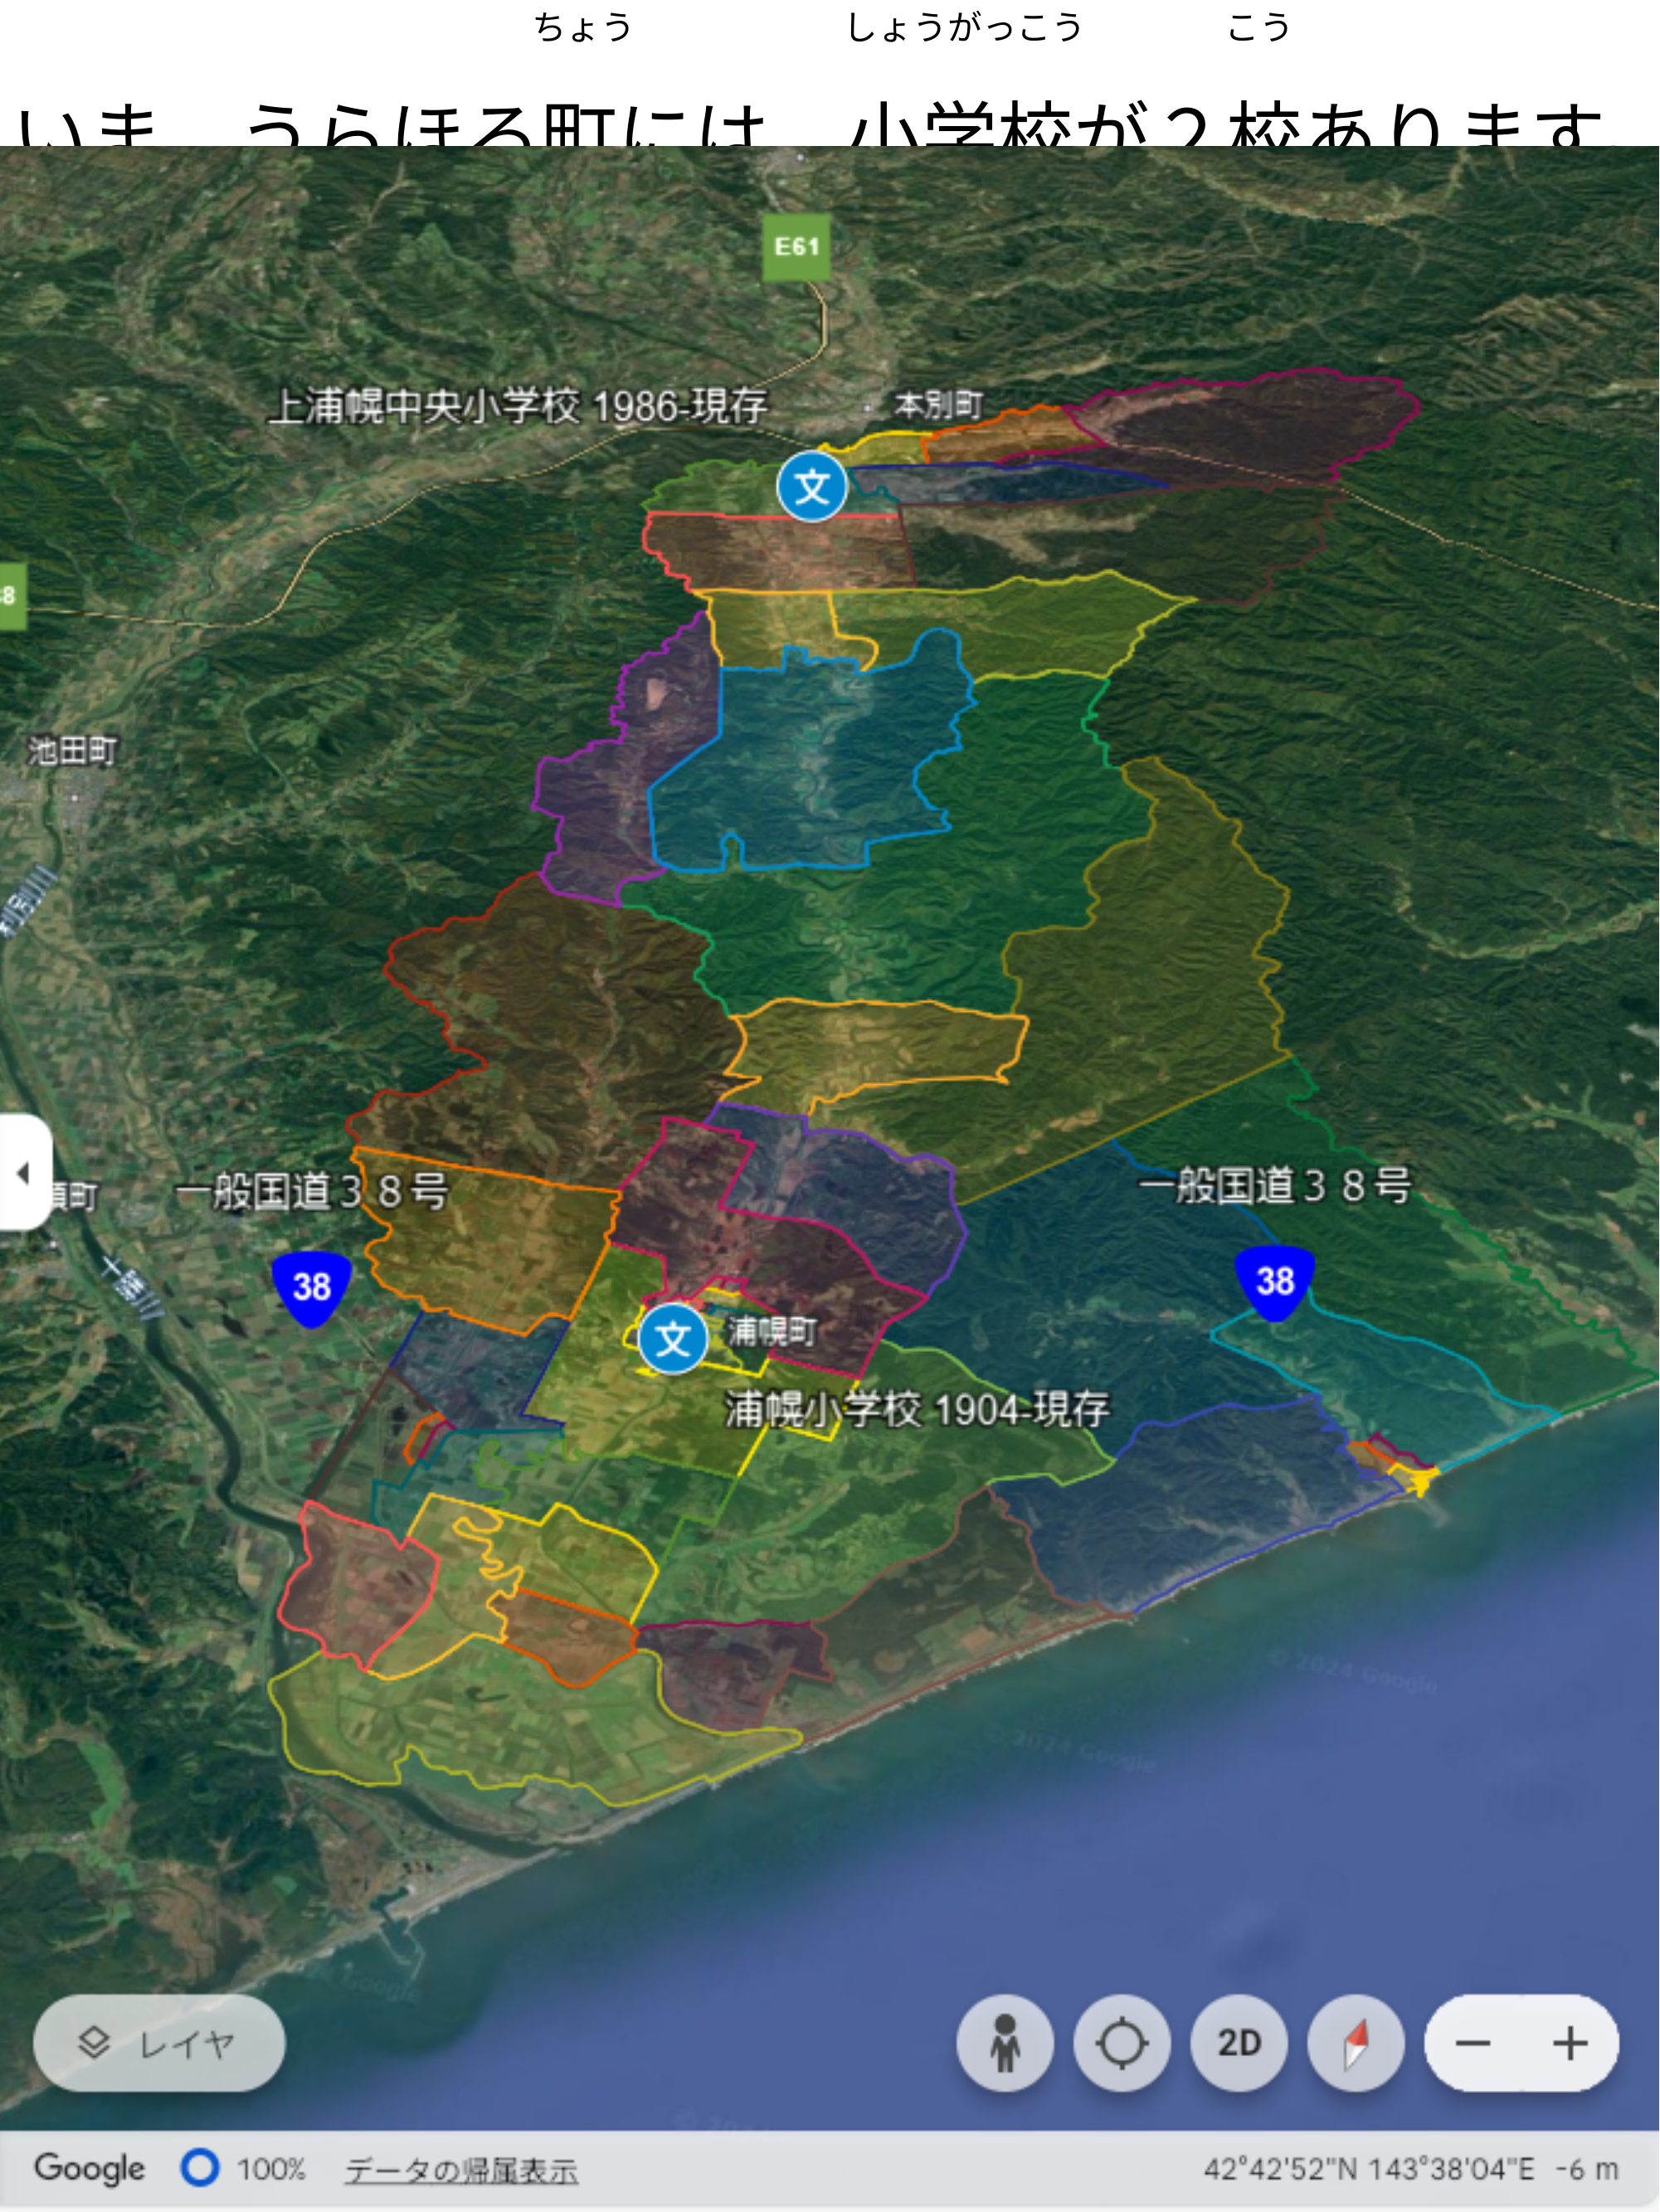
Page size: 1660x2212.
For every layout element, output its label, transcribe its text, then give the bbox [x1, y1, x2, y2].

picture [0, 146, 1659, 2212]
text_box ちょう しょうがっこう こう いま、うらほろ町には、小学校が２校あります。 [0, 0, 1659, 146]
